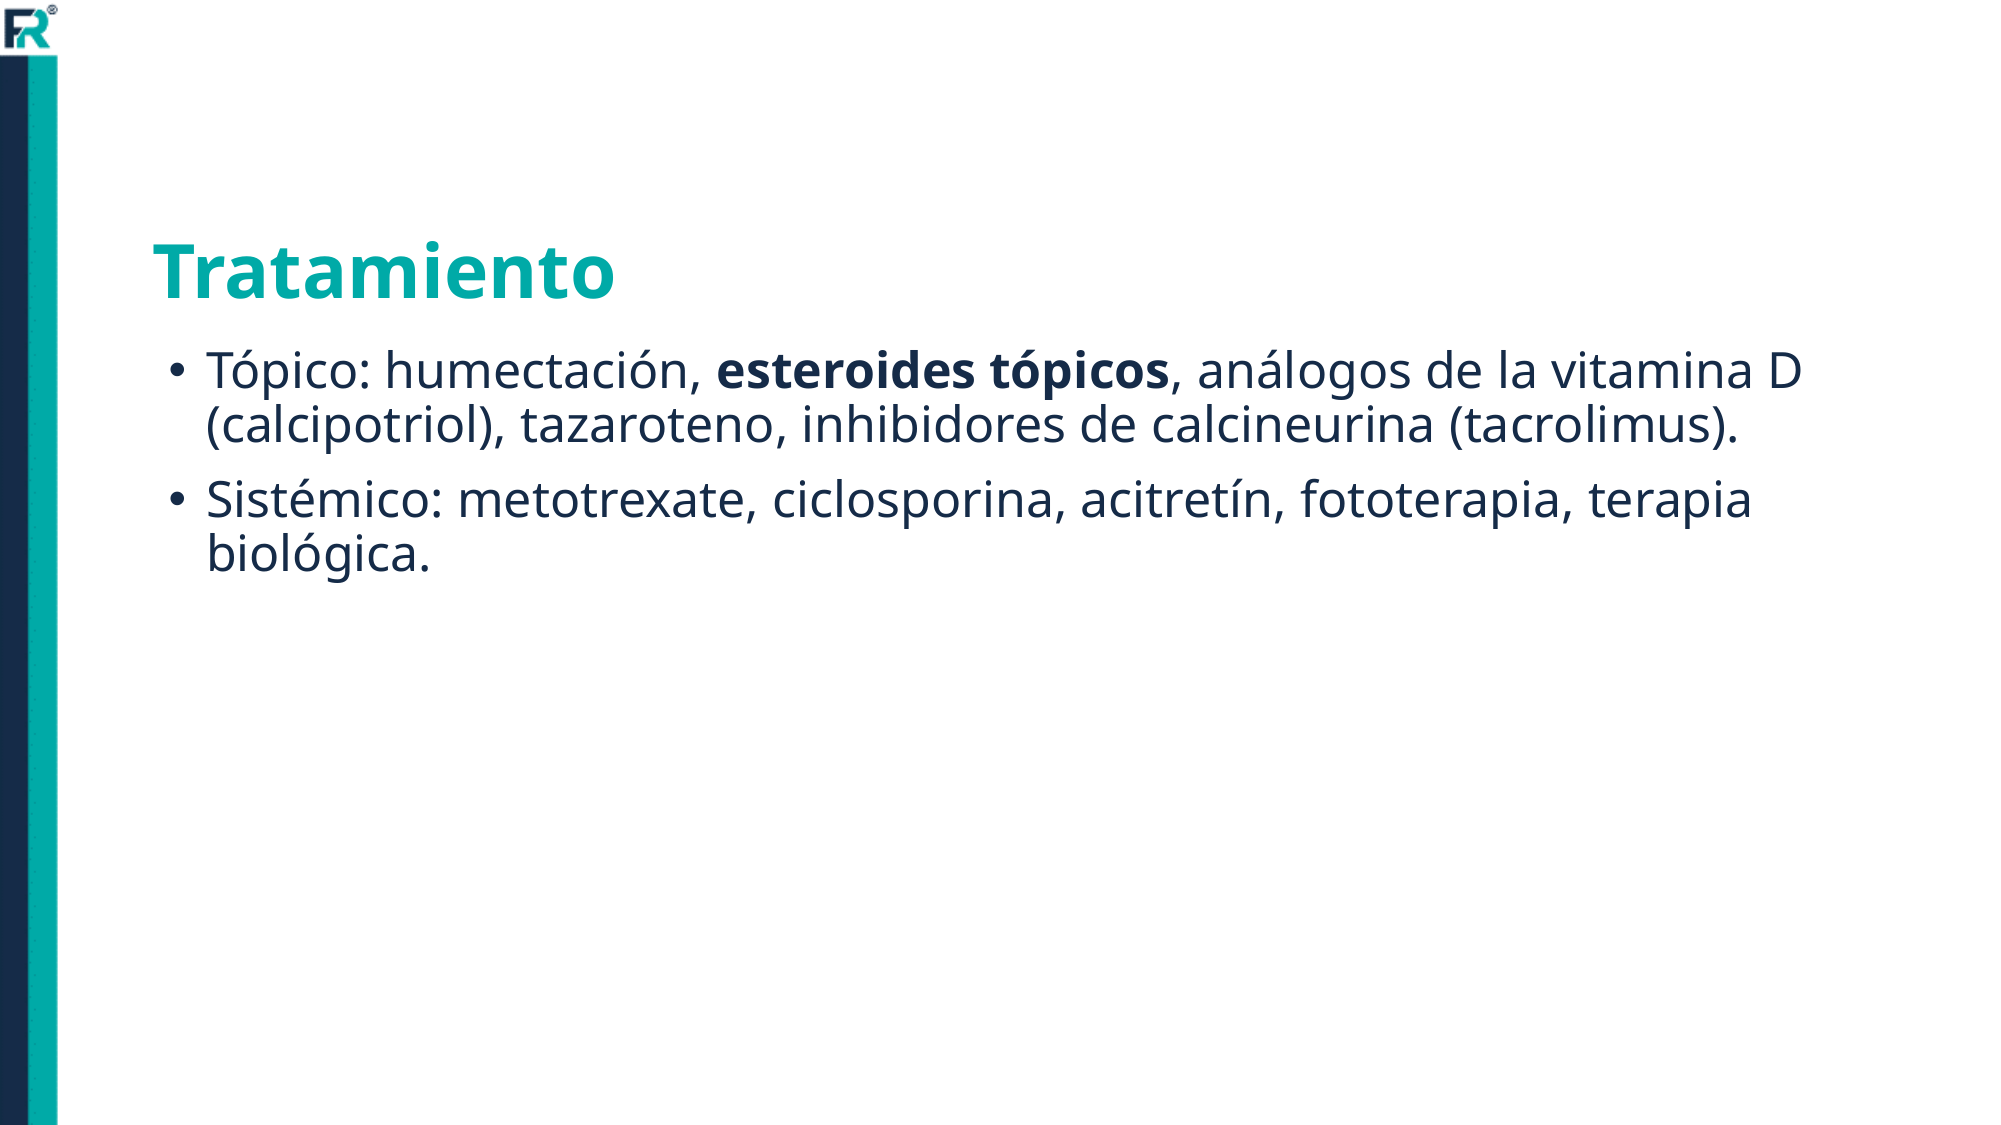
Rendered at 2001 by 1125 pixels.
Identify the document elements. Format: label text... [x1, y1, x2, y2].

title Tratamiento [137, 165, 1863, 384]
picture [0, 0, 2001, 1125]
list Tópico: humectación, esteroides tópicos, análogos de la vitamina D (calcipotriol), tazaroteno, inhibidores de calcineurina (tacrolimus). Sistémico: metotrexate, ciclosporina, acitretín, fototerapia, terapia biológica. [153, 338, 1879, 848]
